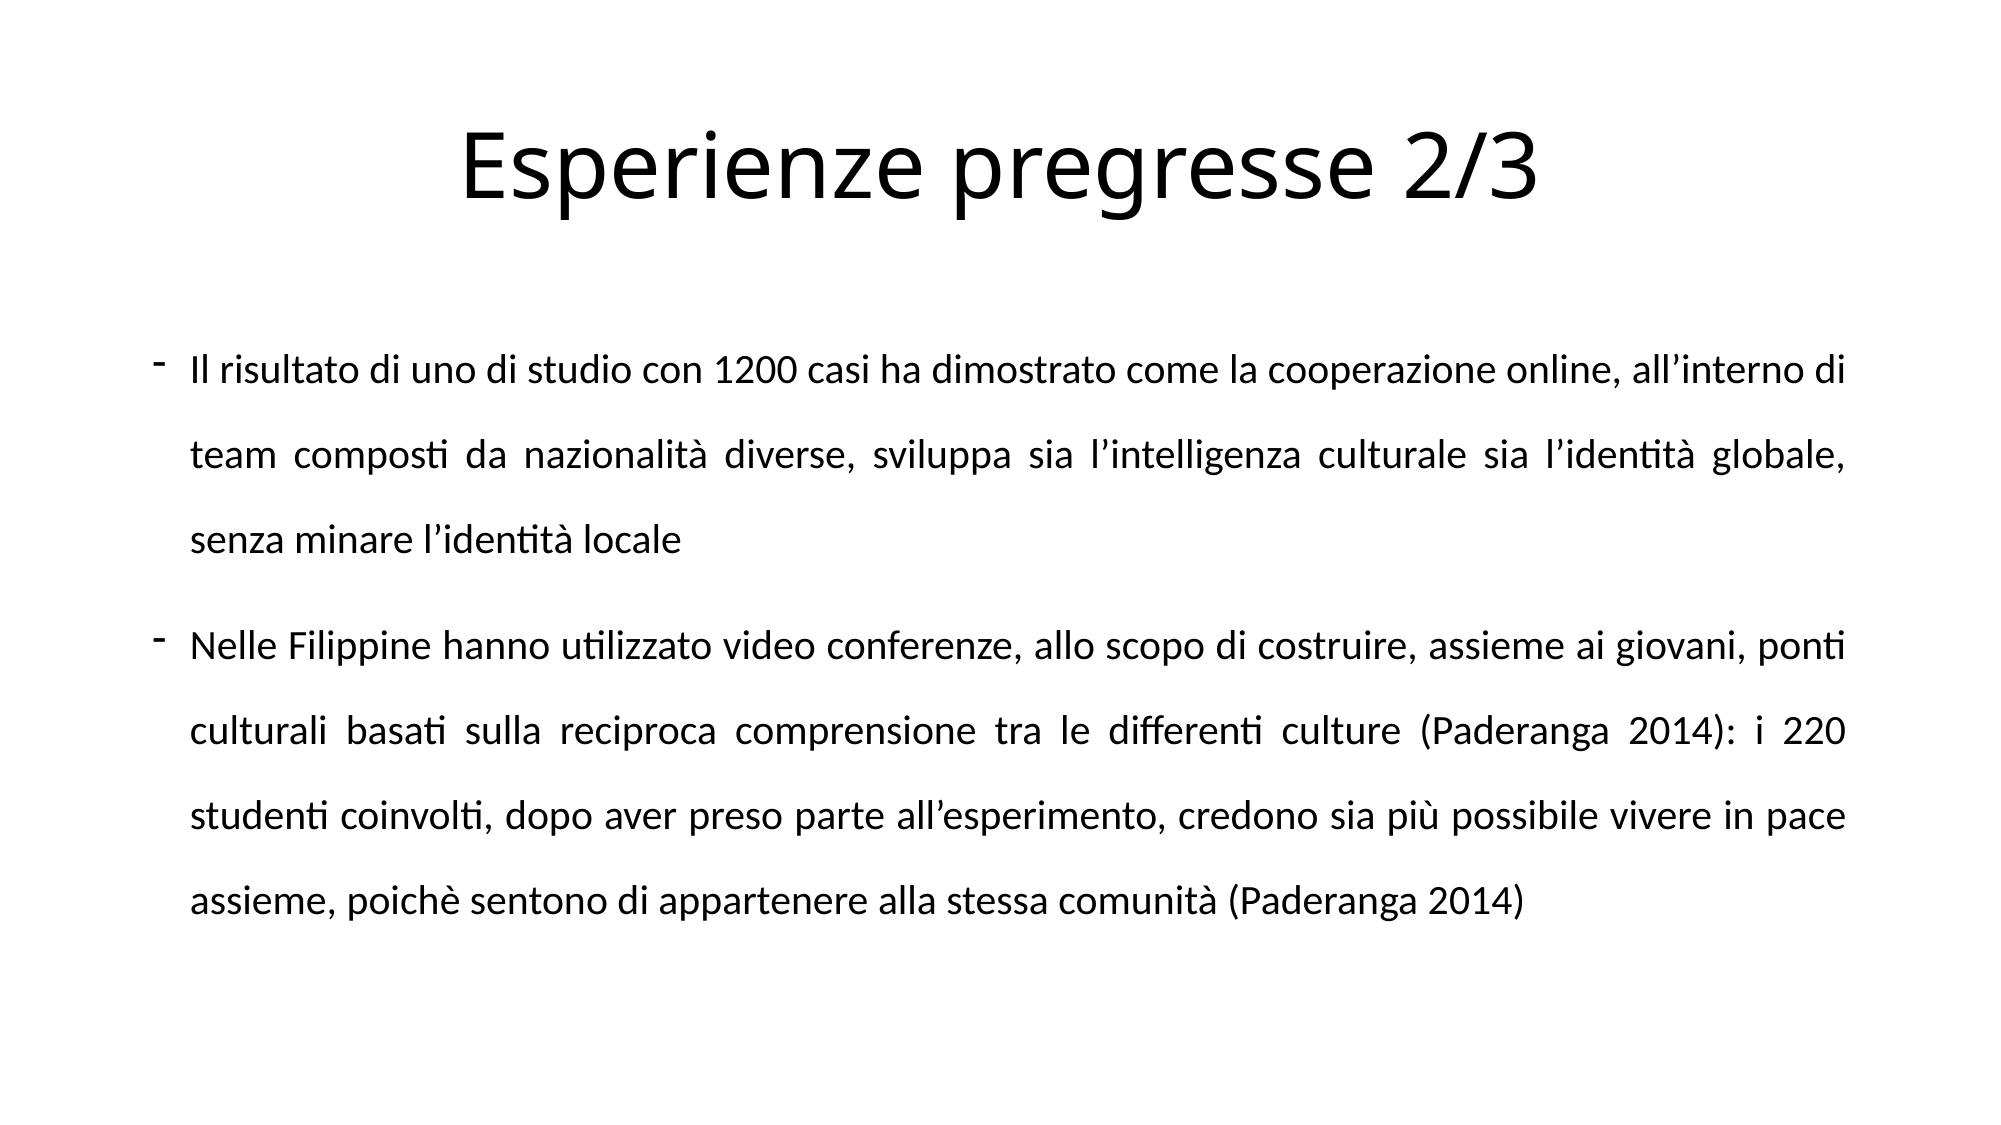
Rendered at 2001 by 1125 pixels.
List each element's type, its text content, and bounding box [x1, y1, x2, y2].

title Esperienze pregresse 2/3 [137, 59, 1863, 278]
list Il risultato di uno di studio con 1200 casi ha dimostrato come la cooperazione online, all’interno di team composti da nazionalità diverse, sviluppa sia l’intelligenza culturale sia l’identità globale, senza minare l’identità locale Nelle Filippine hanno utilizzato video conferenze, allo scopo di costruire, assieme ai giovani, ponti culturali basati sulla reciproca comprensione tra le differenti culture (Paderanga 2014): i 220 studenti coinvolti, dopo aver preso parte all’esperimento, credono sia più possibile vivere in pace assieme, poichè sentono di appartenere alla stessa comunità (Paderanga 2014) [137, 299, 1863, 1014]
